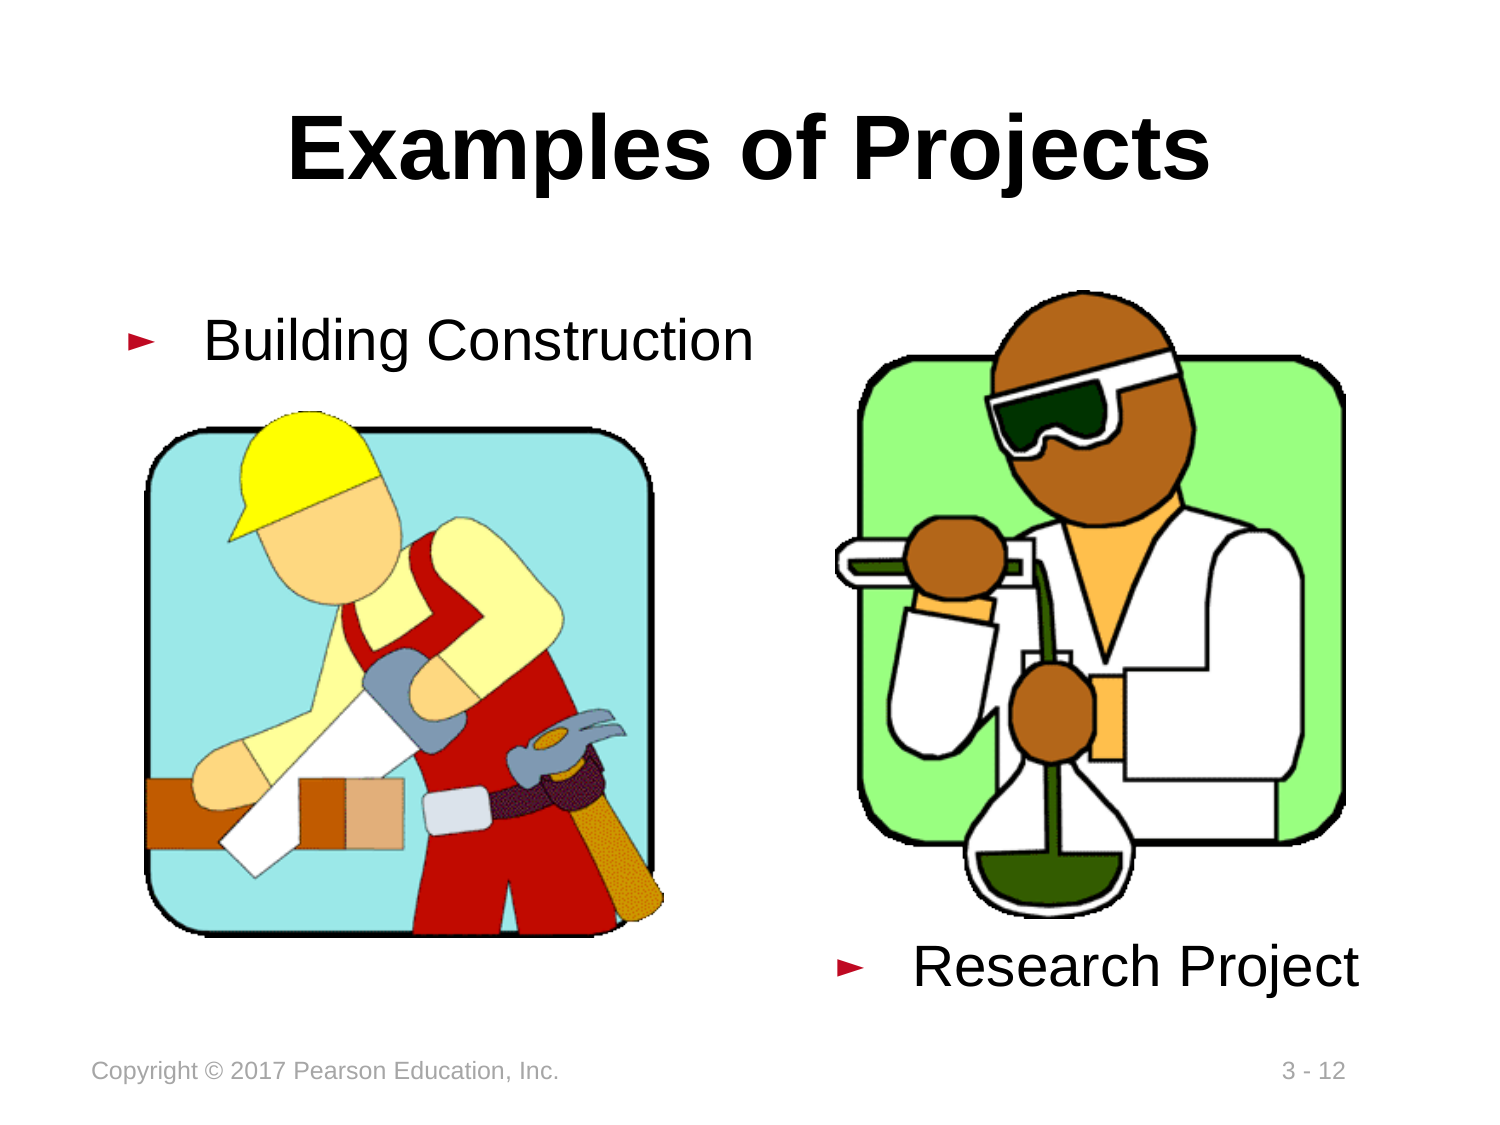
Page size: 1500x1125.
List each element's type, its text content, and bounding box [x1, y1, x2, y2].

text_box Research Project [822, 928, 1376, 1007]
picture [835, 290, 1347, 920]
text_box Building Construction [113, 302, 771, 381]
title Examples of Projects [112, 71, 1388, 215]
picture [144, 411, 664, 938]
